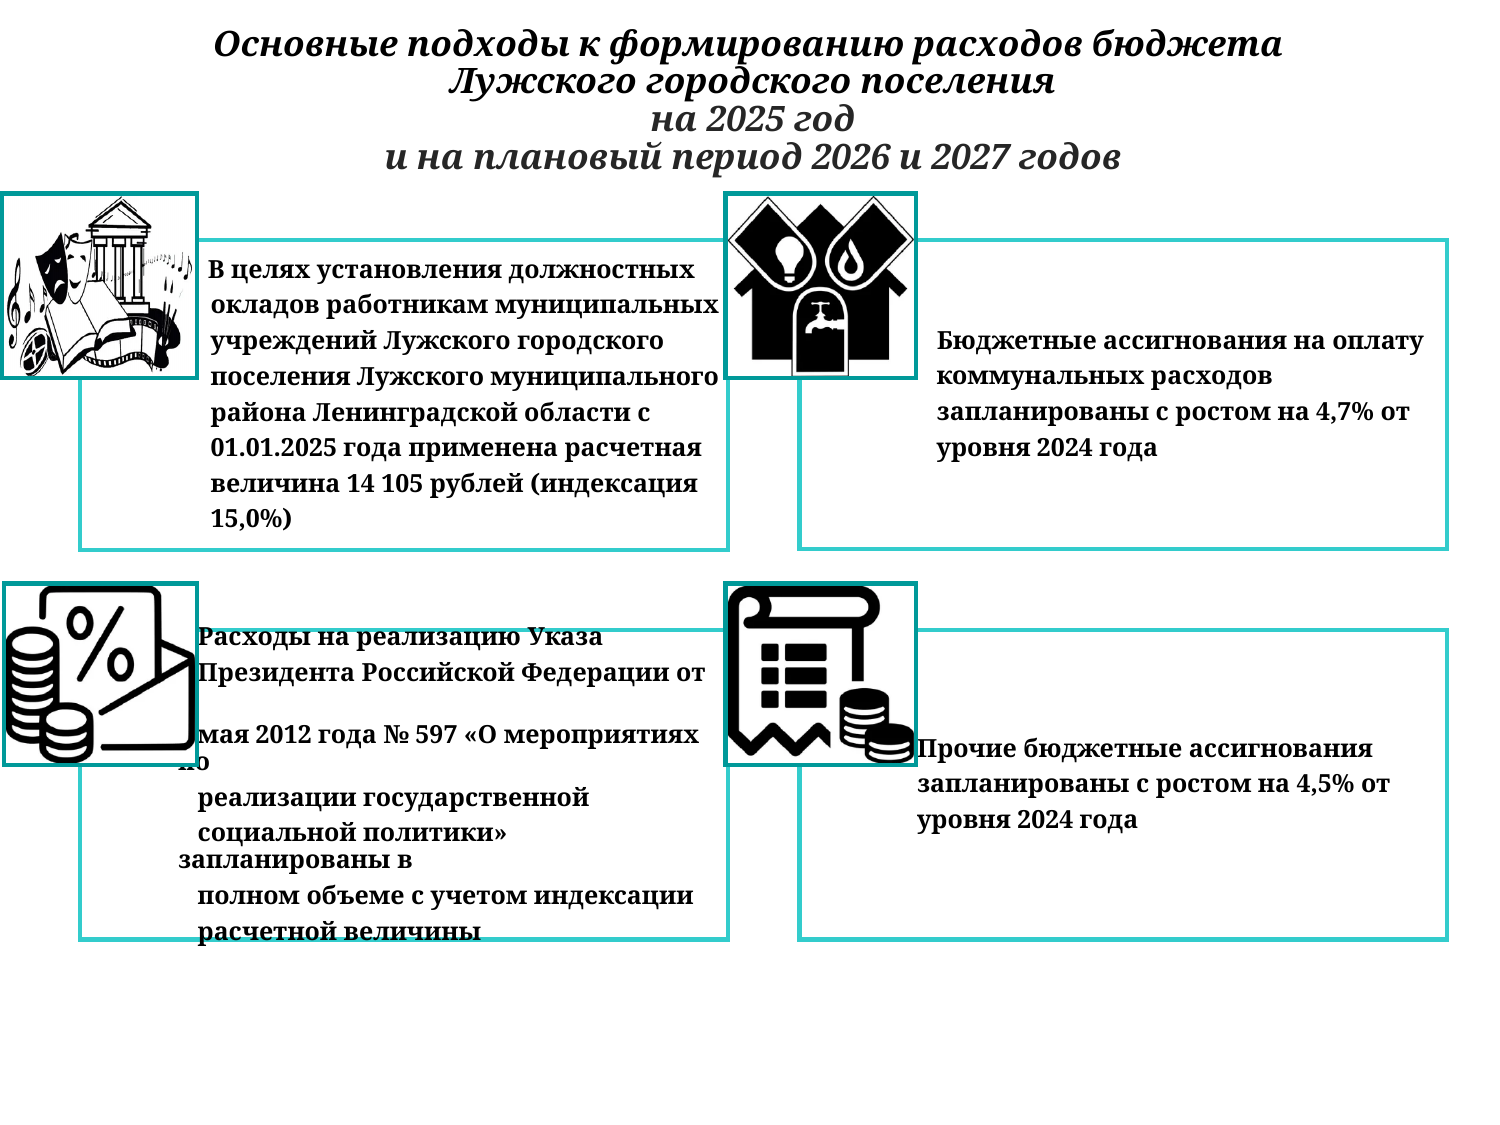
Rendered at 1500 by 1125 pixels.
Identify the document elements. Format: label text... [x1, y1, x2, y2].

picture [727, 585, 915, 764]
picture [5, 585, 195, 764]
title Основные подходы к формированию расходов бюджета Лужского городского поселения на 2025 год и на плановый период 2026 и 2027 годов [5, 18, 1500, 185]
picture [3, 195, 195, 377]
picture [727, 195, 915, 377]
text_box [3, 195, 1447, 940]
